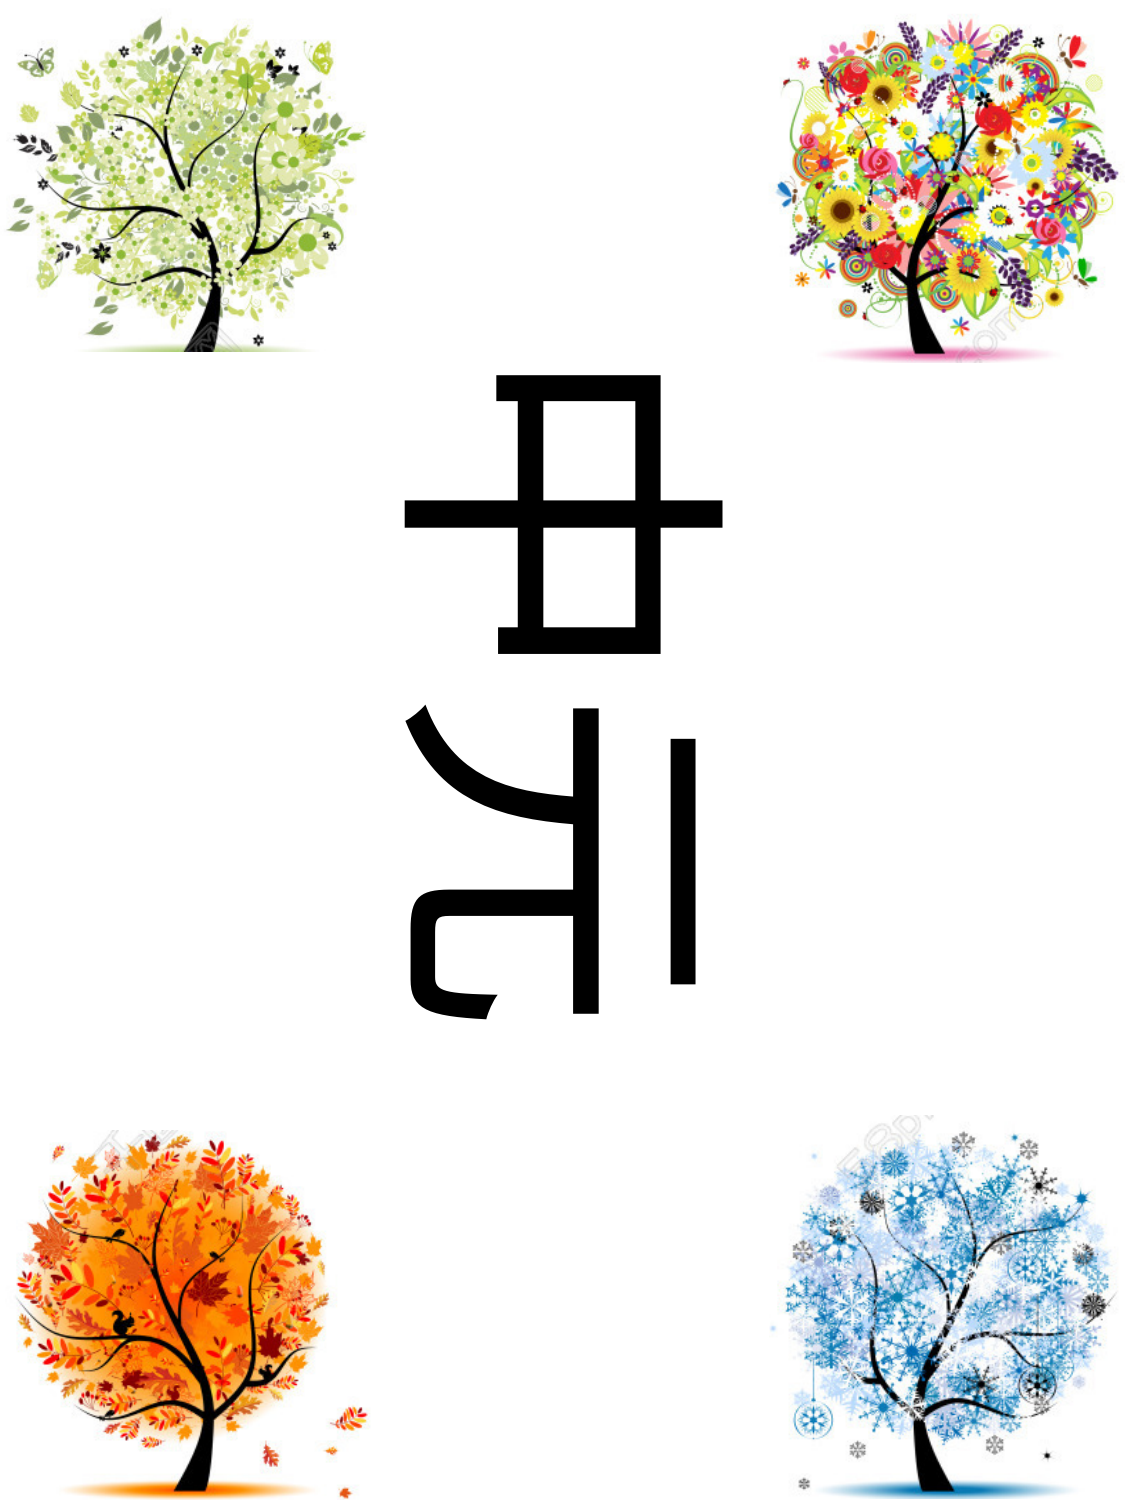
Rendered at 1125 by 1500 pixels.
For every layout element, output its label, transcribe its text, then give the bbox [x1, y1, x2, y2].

picture [765, 0, 1125, 363]
text_box 中元 [336, 328, 786, 1167]
picture [769, 1115, 1125, 1499]
picture [0, 1130, 376, 1500]
picture [0, 2, 376, 352]
